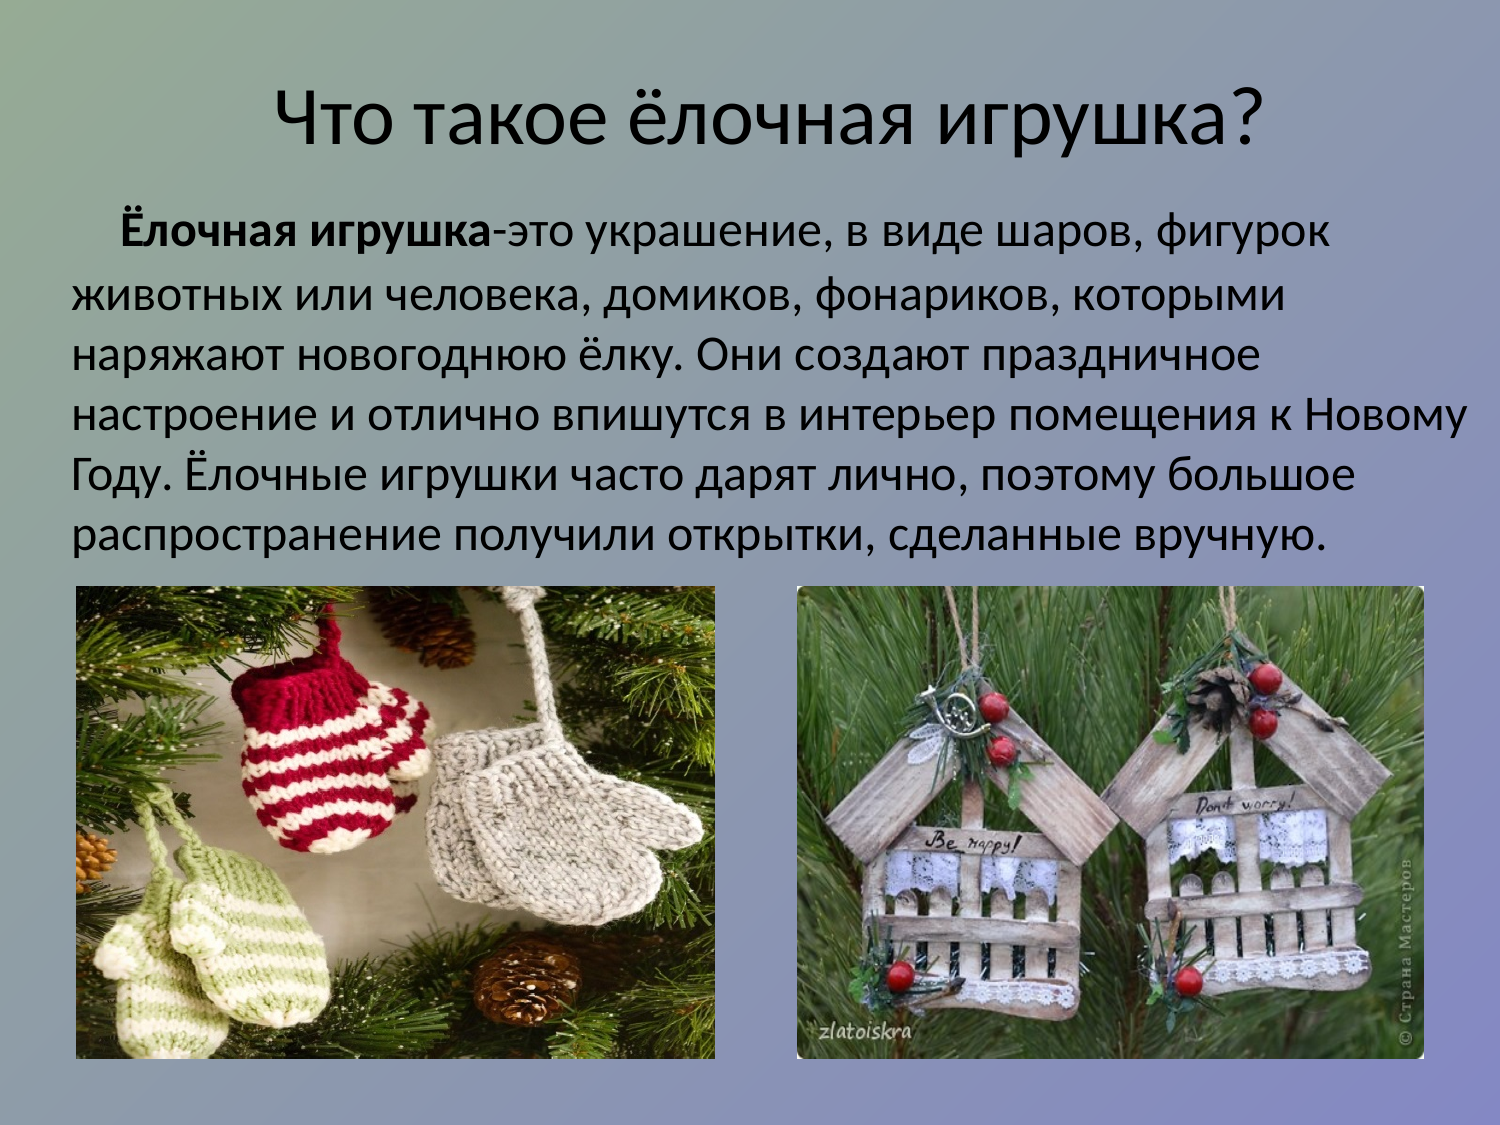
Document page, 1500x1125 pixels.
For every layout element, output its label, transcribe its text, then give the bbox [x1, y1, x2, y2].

title Что такое ёлочная игрушка? [0, 0, 1500, 172]
list Ёлочная игрушка-это украшение, в виде шаров, фигурок животных или человека, домиков, фонариков, которыми наряжают новогоднюю ёлку. Они создают праздничное настроение и отлично впишутся в интерьер помещения к Новому Году. Ёлочные игрушки часто дарят лично, поэтому большое распространение получили открытки, сделанные вручную. [0, 172, 1500, 1125]
picture [796, 585, 1424, 1059]
picture [76, 585, 715, 1059]
